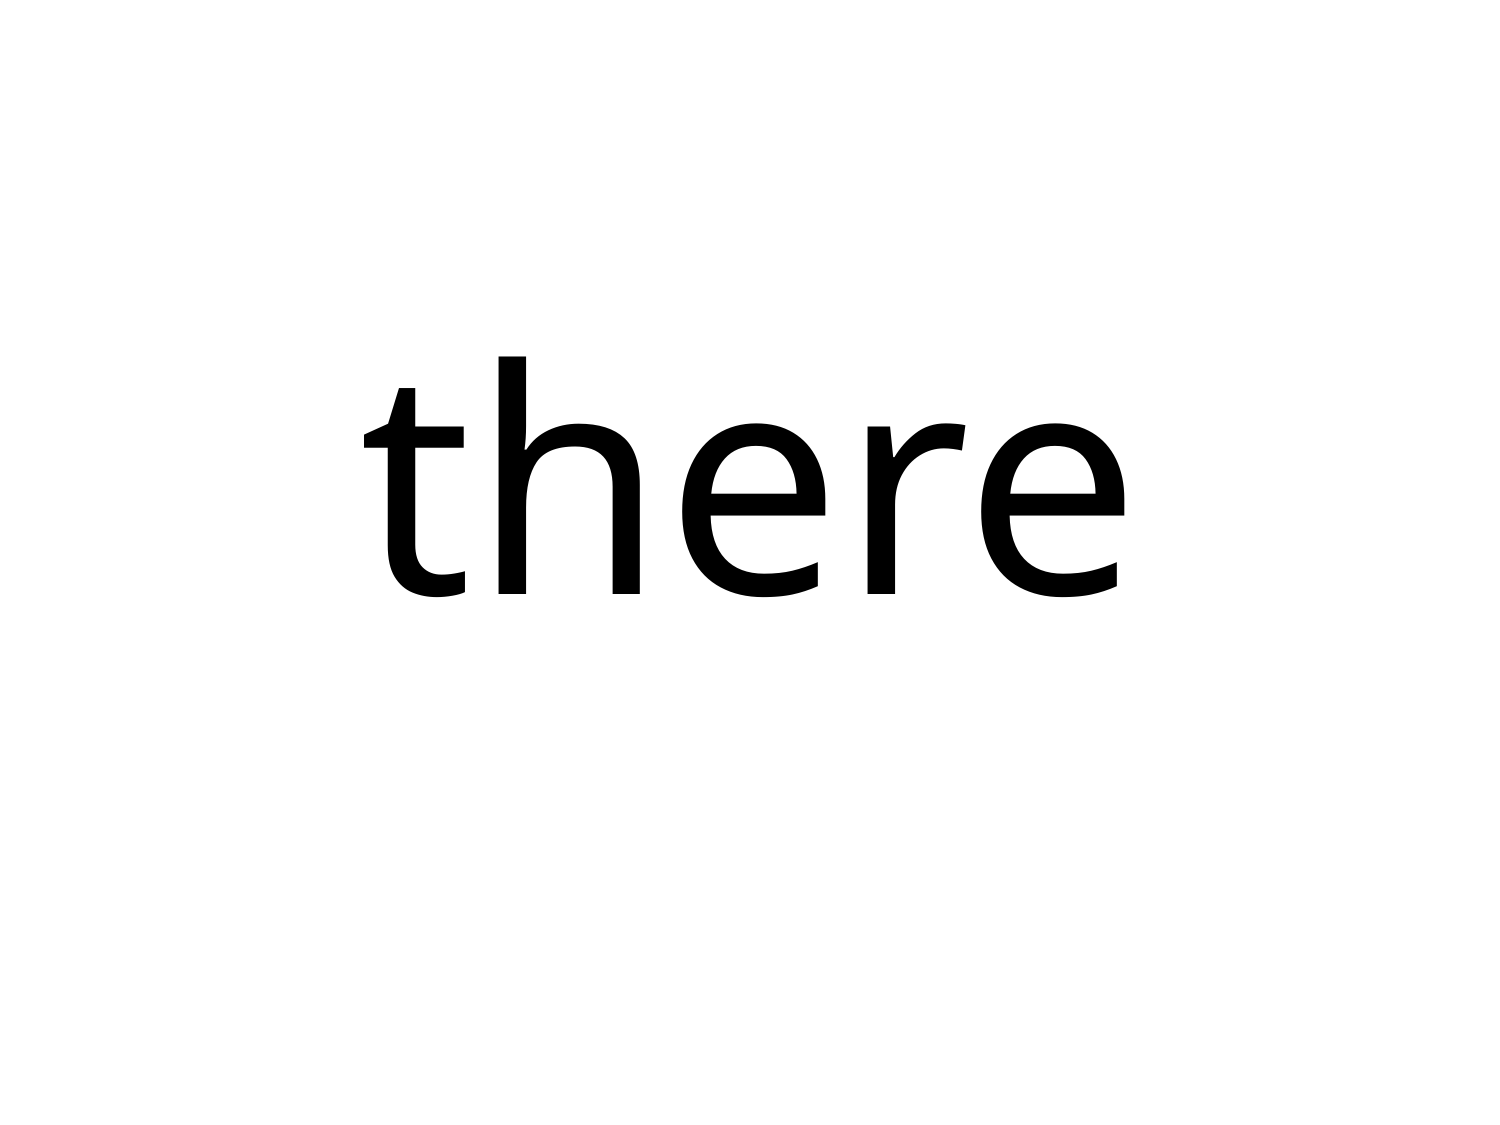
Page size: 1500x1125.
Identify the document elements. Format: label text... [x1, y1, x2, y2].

title there [112, 349, 1388, 591]
